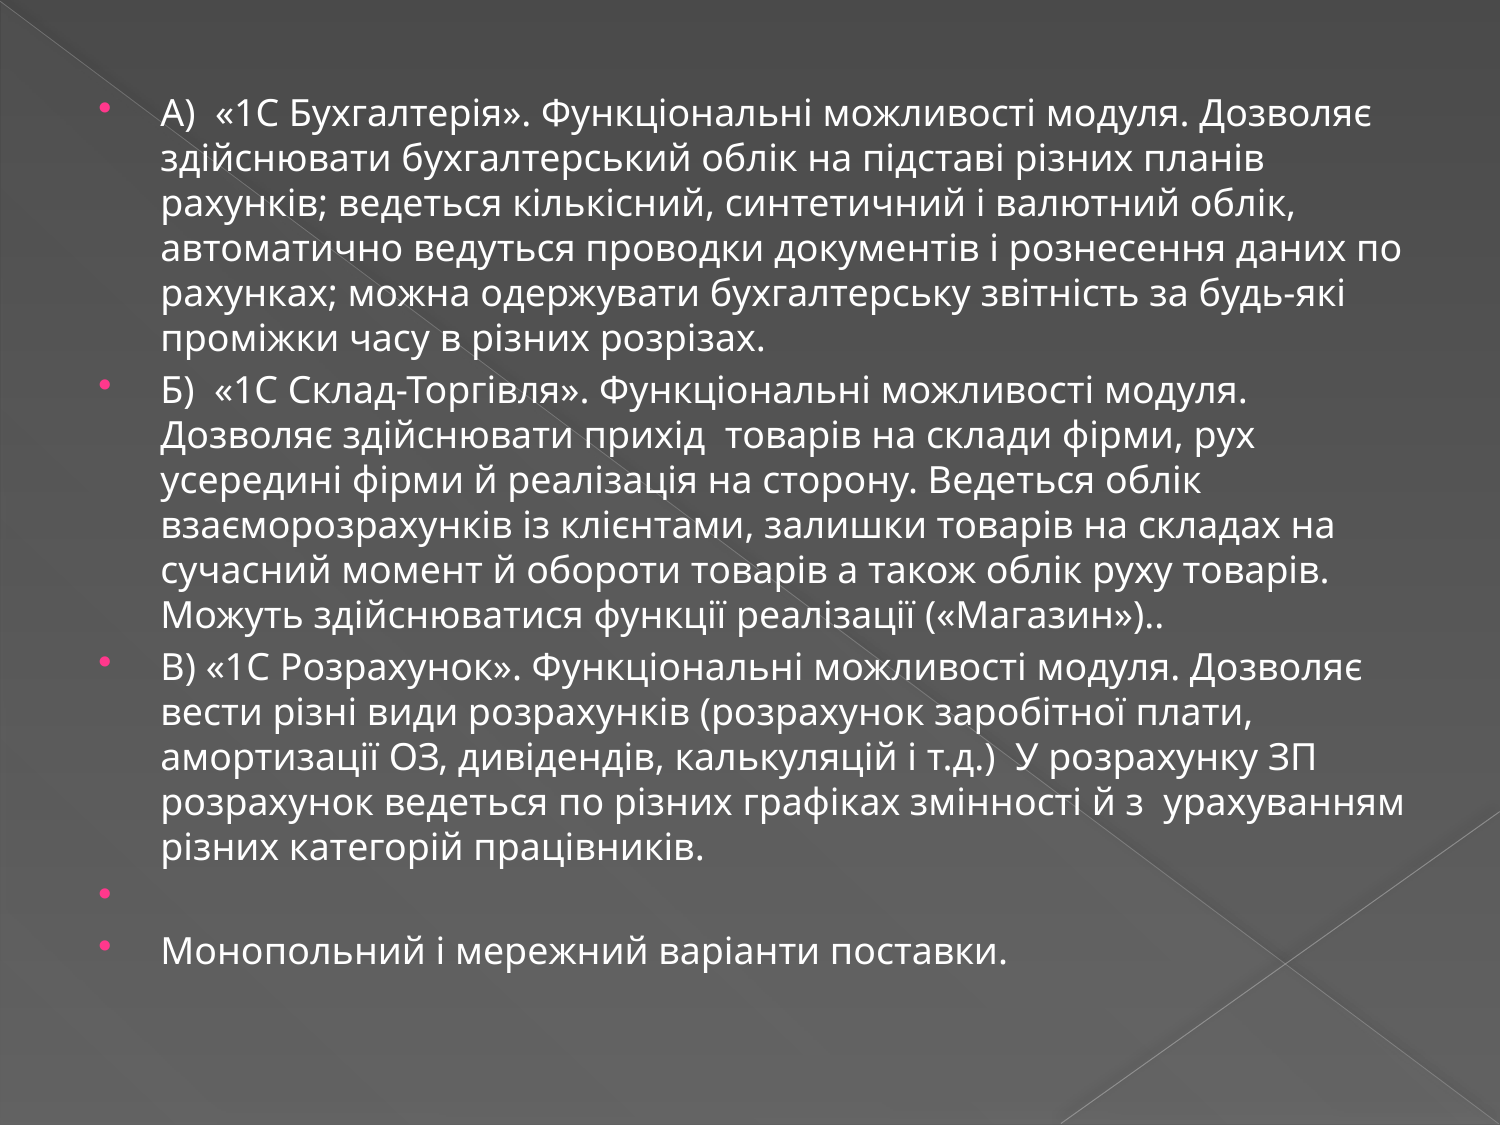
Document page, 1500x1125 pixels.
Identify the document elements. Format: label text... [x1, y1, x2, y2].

list А) «1С Бухгалтерія». Функціональні можливості модуля. Дозволяє здійснювати бухгалтерський облік на підставі різних планів рахунків; ведеться кількісний, синтетичний і валютний облік, автоматично ведуться проводки документів і рознесення даних по рахунках; можна одержувати бухгалтерську звітність за будь-які проміжки часу в різних розрізах. Б) «1С Склад-Торгівля». Функціональні можливості модуля. Дозволяє здійснювати прихід товарів на склади фірми, рух усередині фірми й реалізація на сторону. Ведеться облік взаєморозрахунків із клієнтами, залишки товарів на складах на сучасний момент й обороти товарів а також облік руху товарів. Можуть здійснюватися функції реалізації («Магазин»).. В) «1С Розрахунок». Функціональні можливості модуля. Дозволяє вести різні види розрахунків (розрахунок заробітної плати, амортизації ОЗ, дивідендів, калькуляцій і т.д.) У розрахунку ЗП розрахунок ведеться по різних графіках змінності й з урахуванням різних категорій працівників. Монопольний і мережний варіанти поставки. [75, 82, 1425, 1005]
